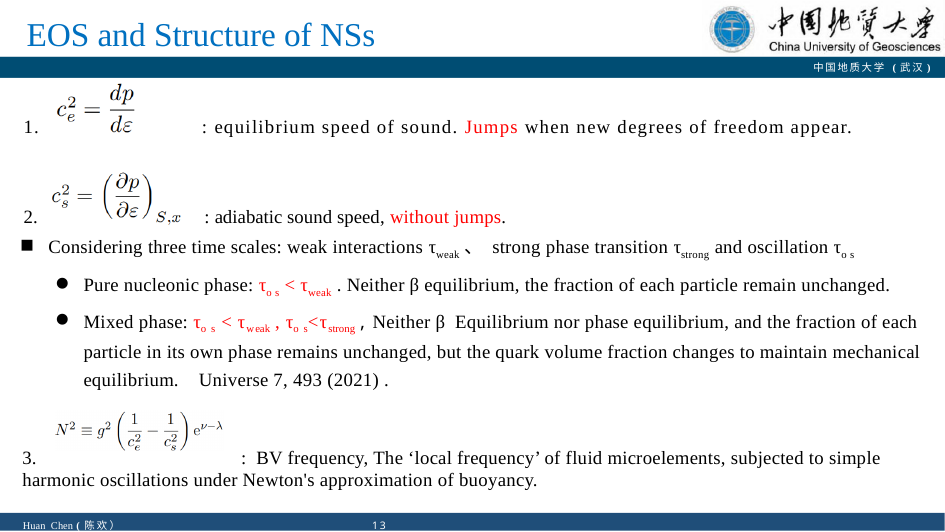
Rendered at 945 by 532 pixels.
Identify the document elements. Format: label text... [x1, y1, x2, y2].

text_box 中国地质大学 (武汉) [0, 56, 945, 78]
picture [51, 168, 183, 226]
picture [54, 82, 136, 137]
picture [55, 410, 224, 451]
text_box Huan Chen (陈欢） 13 [0, 512, 945, 531]
picture [702, 0, 945, 56]
text_box 1. : equilibrium speed of sound. Jumps when new degrees of freedom appear. 2. : adiabatic sound speed, without jumps. Considering three time scales: weak interactions τweak、 strong phase transition τstrong and oscillation τo s Pure nucleonic phase: τo s < τweak . Neither β equilibrium, the fraction of each particle remain unchanged. Mixed phase: τo s < τweak , τo s<τ strong , Neither β Equilibrium nor phase equilibrium, and the fraction of each particle in its own phase remains unchanged, but the quark volume fraction changes to maintain mechanical equilibrium. Universe 7, 493 (2021) . 3. : BV frequency, The ‘local frequency’ of fluid microelements, subjected to simple harmonic oscillations under Newton's approximation of buoyancy. [5, 82, 942, 498]
text_box EOS and Structure of NSs [11, 6, 536, 61]
